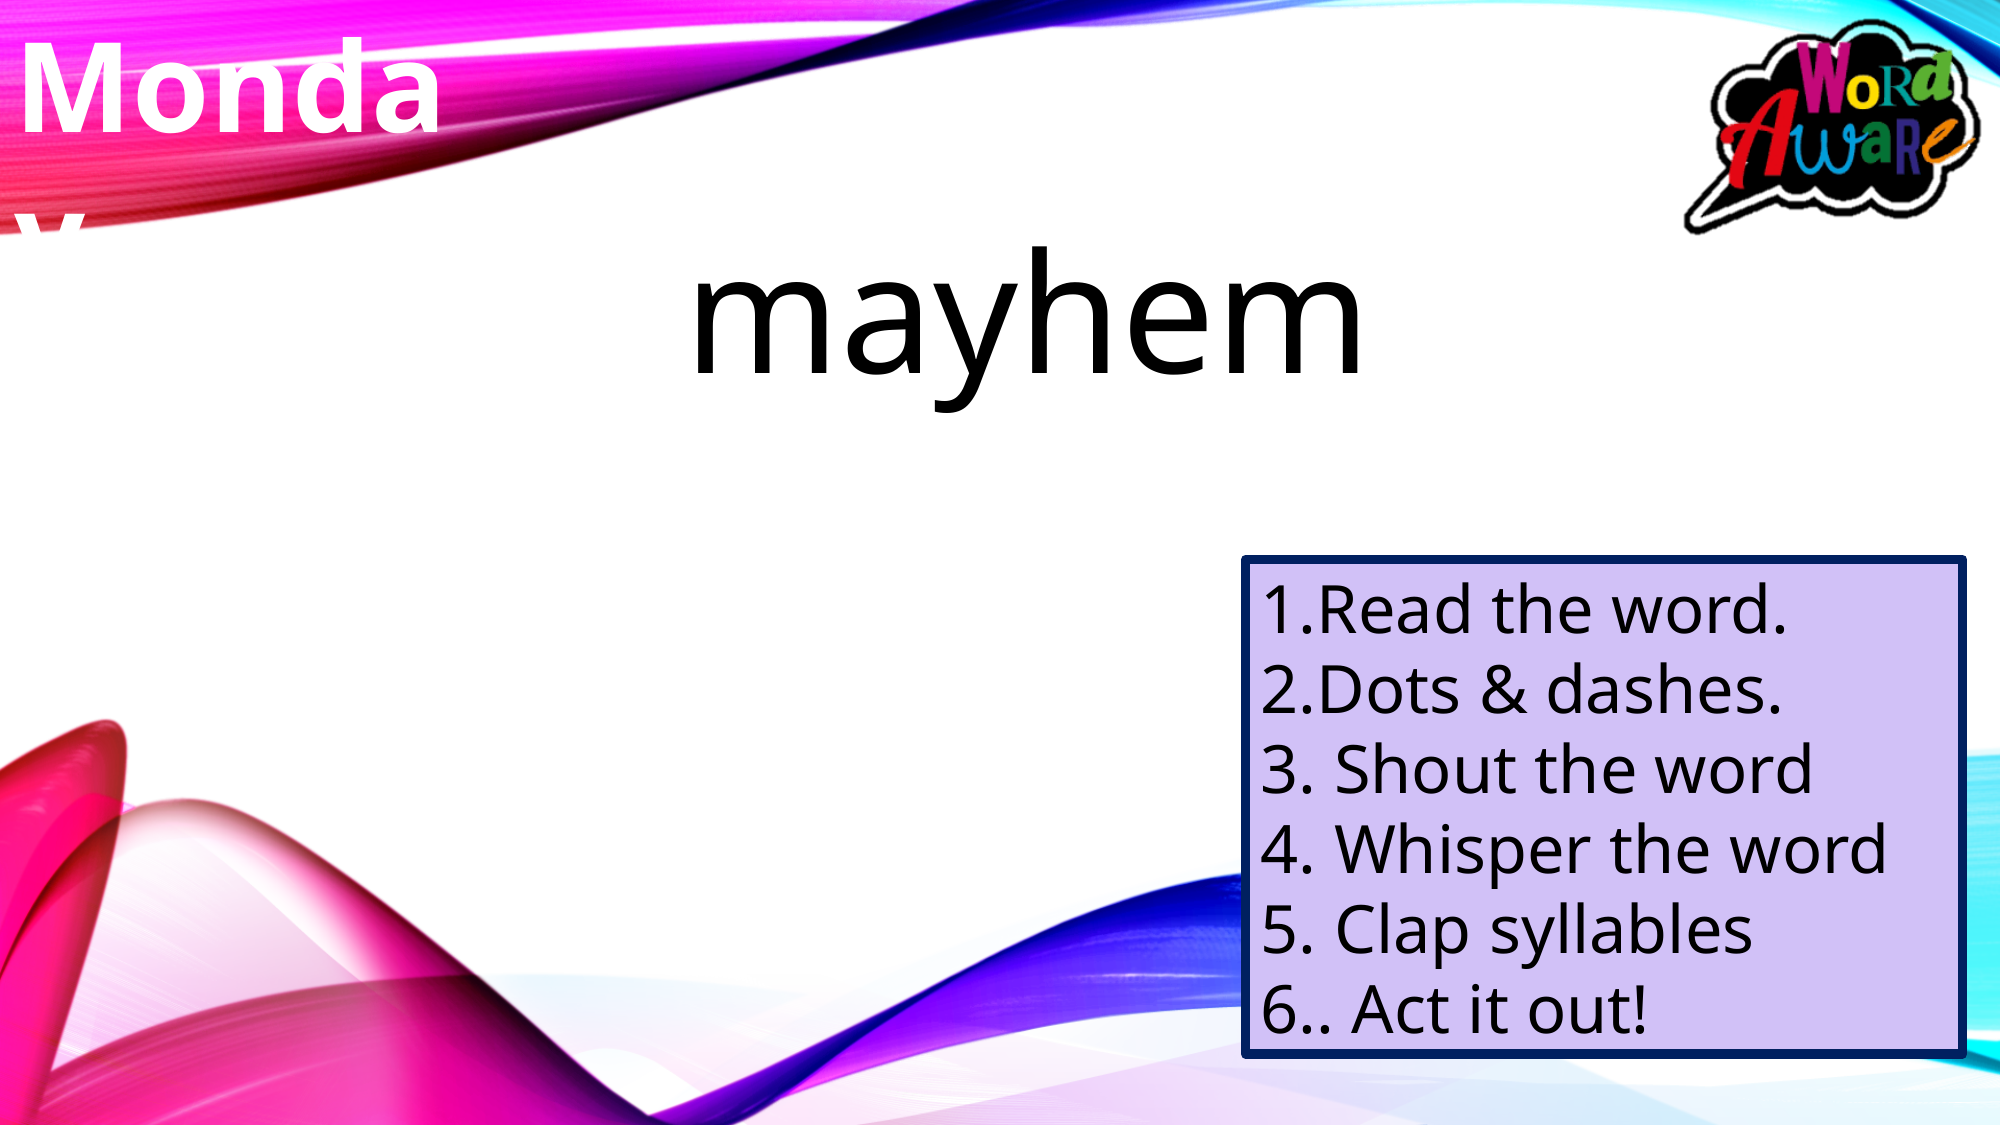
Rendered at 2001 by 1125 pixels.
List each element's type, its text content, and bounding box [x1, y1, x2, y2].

text_box mayhem [669, 0, 1388, 415]
picture [469, 0, 669, 237]
text_box Monday [0, 0, 469, 315]
picture [0, 717, 2000, 1125]
picture [1890, 0, 2000, 75]
picture [1388, 0, 2000, 237]
picture [1910, 0, 2000, 45]
text_box 1.Read the word. 2.Dots & dashes. 3. Shout the word 4. Whisper the word 5. Clap syllables 6.. Act it out! [1245, 559, 1963, 1055]
